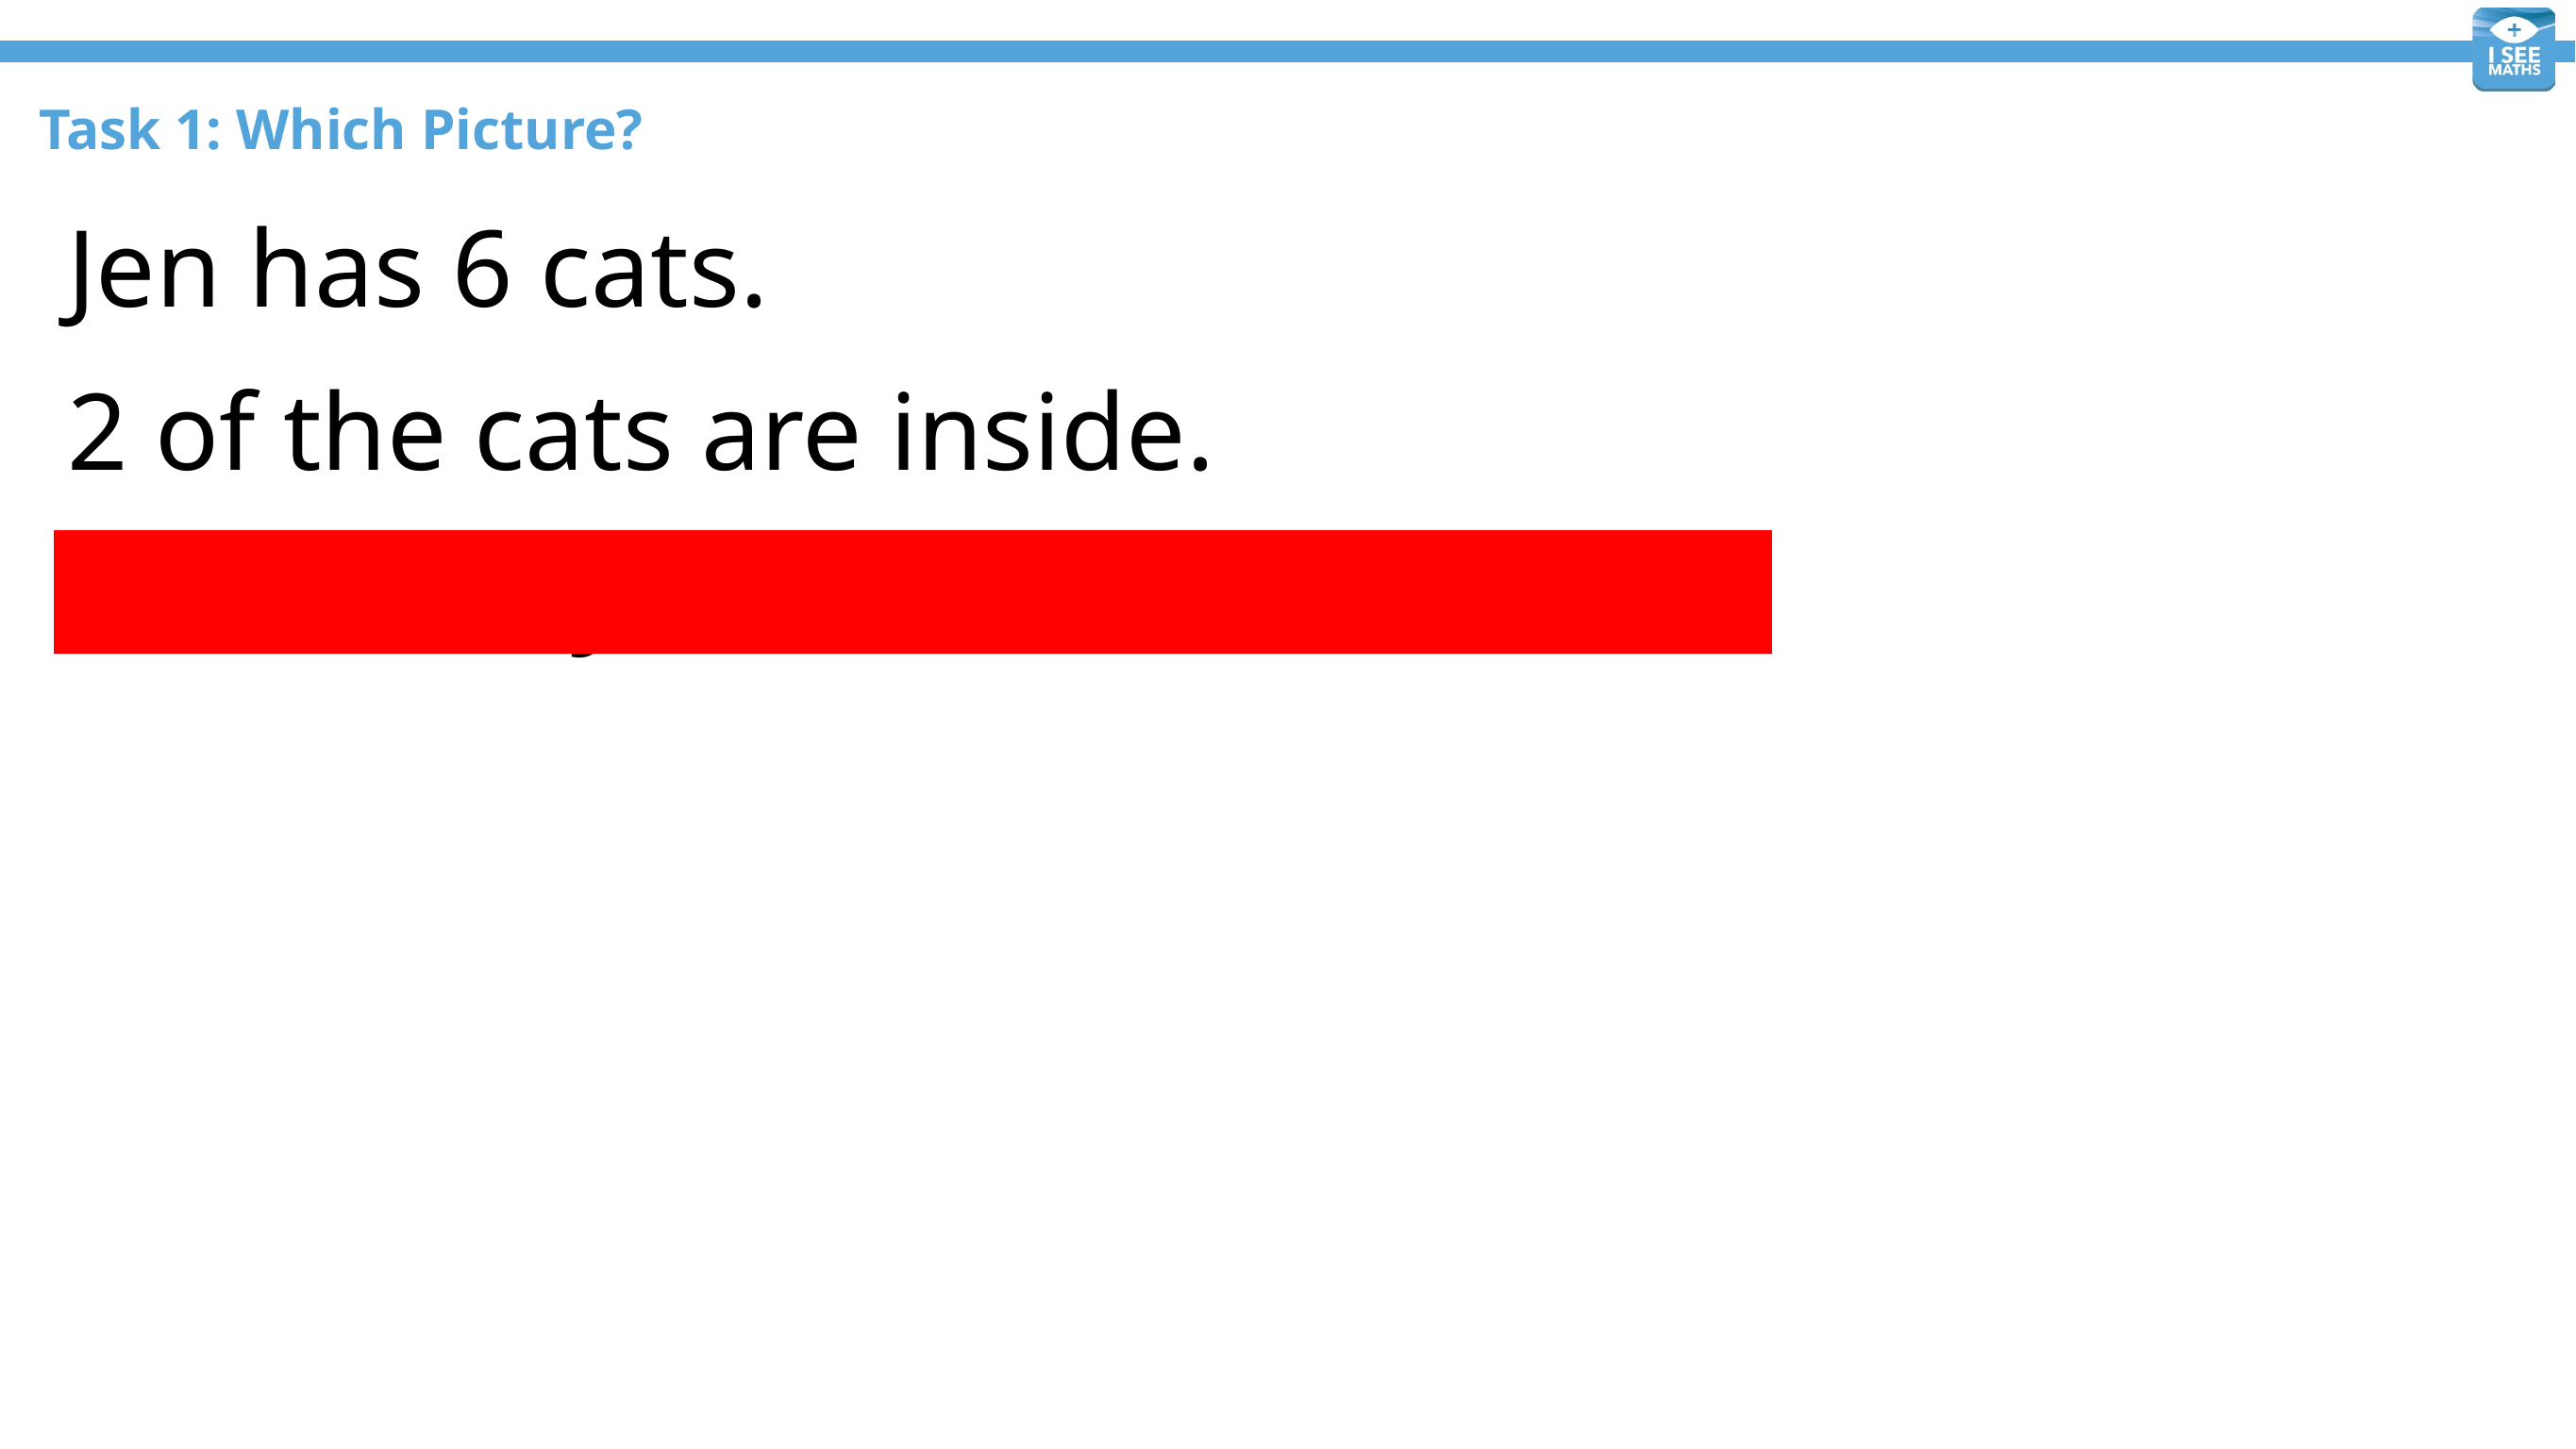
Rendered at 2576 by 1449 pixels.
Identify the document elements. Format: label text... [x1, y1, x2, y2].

picture [2472, 8, 2555, 92]
text_box [2555, 41, 2575, 62]
text_box [0, 41, 2472, 62]
text_box Task 1: Which Picture? [25, 87, 658, 168]
text_box [54, 530, 1772, 654]
text_box Jen has 6 cats. 2 of the cats are inside. How many cats are outside? [53, 193, 1592, 661]
